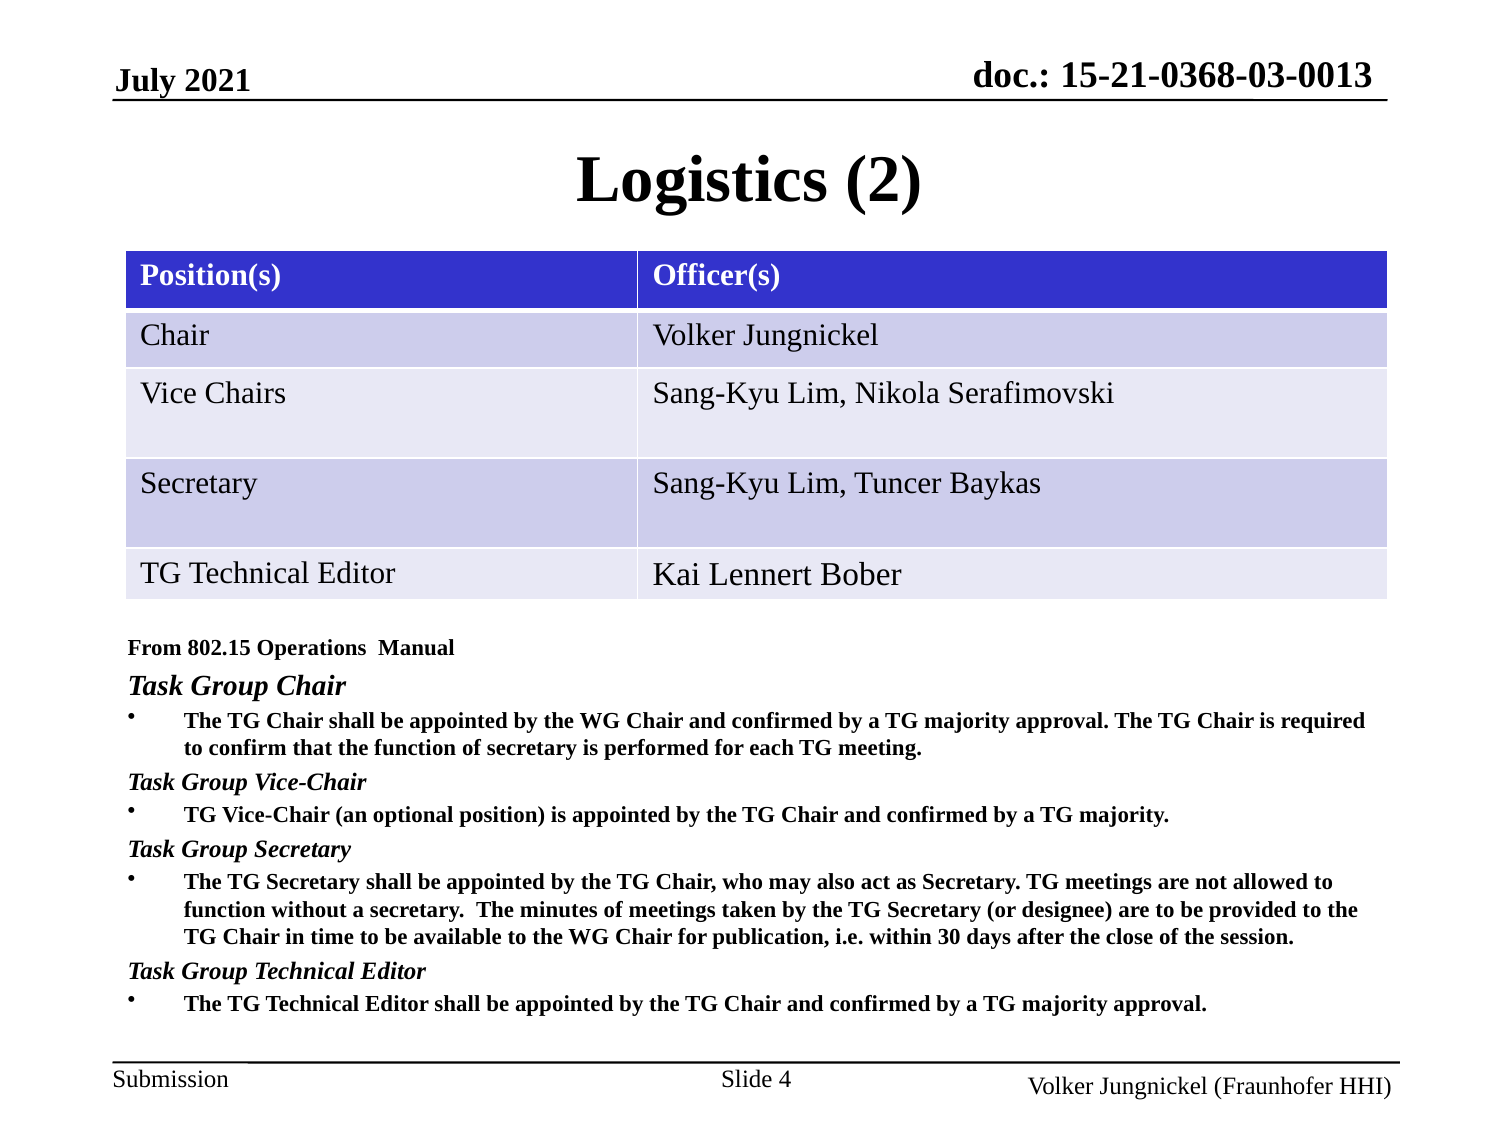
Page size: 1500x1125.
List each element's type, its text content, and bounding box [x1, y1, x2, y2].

table_cell Chair [126, 313, 637, 367]
table_cell Kai Lennert Bober [638, 549, 1387, 599]
table_cell TG Technical Editor [126, 549, 637, 599]
table_header Officer(s) [638, 263, 1387, 308]
table_header Position(s) [126, 263, 637, 308]
table_cell Volker Jungnickel [638, 313, 1387, 367]
table_cell Sang-Kyu Lim, Nikola Serafimovski [638, 369, 1387, 457]
table_cell Vice Chairs [126, 369, 637, 457]
text_box Logistics (2) [112, 87, 1388, 263]
slide_number Slide 4 [711, 1061, 801, 1093]
table_cell Secretary [126, 459, 637, 547]
table_cell Sang-Kyu Lim, Tuncer Baykas [638, 459, 1387, 547]
text_box From 802.15 Operations Manual Task Group Chair The TG Chair shall be appointed by the WG Chair and confirmed by a TG majority approval. The TG Chair is required to confirm that the function of secretary is performed for each TG meeting. Task Group Vice-Chair TG Vice-Chair (an optional position) is appointed by the TG Chair and confirmed by a TG majority. Task Group Secretary The TG Secretary shall be appointed by the TG Chair, who may also act as Secretary. TG meetings are not allowed to function without a secretary. The minutes of meetings taken by the TG Secretary (or designee) are to be provided to the TG Chair in time to be available to the WG Chair for publication, i.e. within 30 days after the close of the session. Task Group Technical Editor The TG Technical Editor shall be appointed by the TG Chair and confirmed by a TG majority approval. [112, 624, 1388, 988]
footer Volker Jungnickel (Fraunhofer HHI) [1012, 1062, 1439, 1100]
